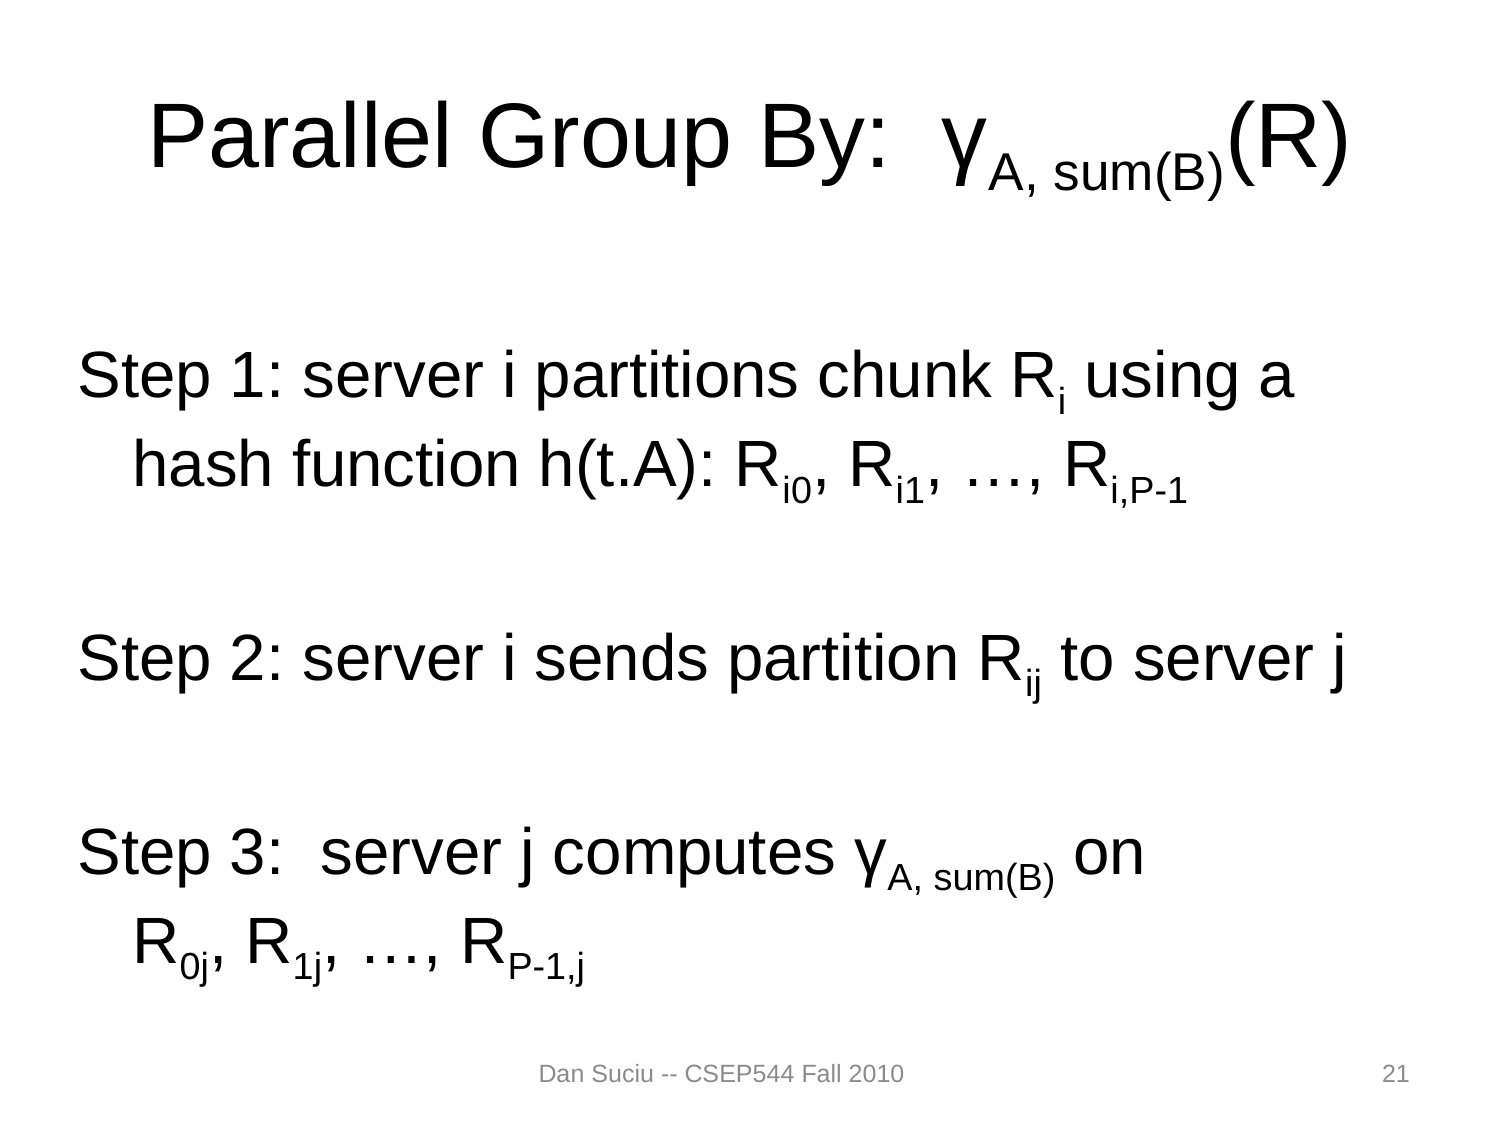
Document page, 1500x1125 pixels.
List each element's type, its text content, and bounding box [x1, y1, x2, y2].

footer Dan Suciu -- CSEP544 Fall 2010 [512, 1042, 988, 1103]
slide_number 21 [1074, 1042, 1425, 1103]
list Step 1: server i partitions chunk Ri using a hash function h(t.A): Ri0, Ri1, …, Ri,P-1 Step 2: server i sends partition Rij to server j Step 3: server j computes γA, sum(B) on R0j, R1j, …, RP-1,j [62, 324, 1450, 1000]
title Parallel Group By: γA, sum(B)(R) [75, 45, 1425, 233]
